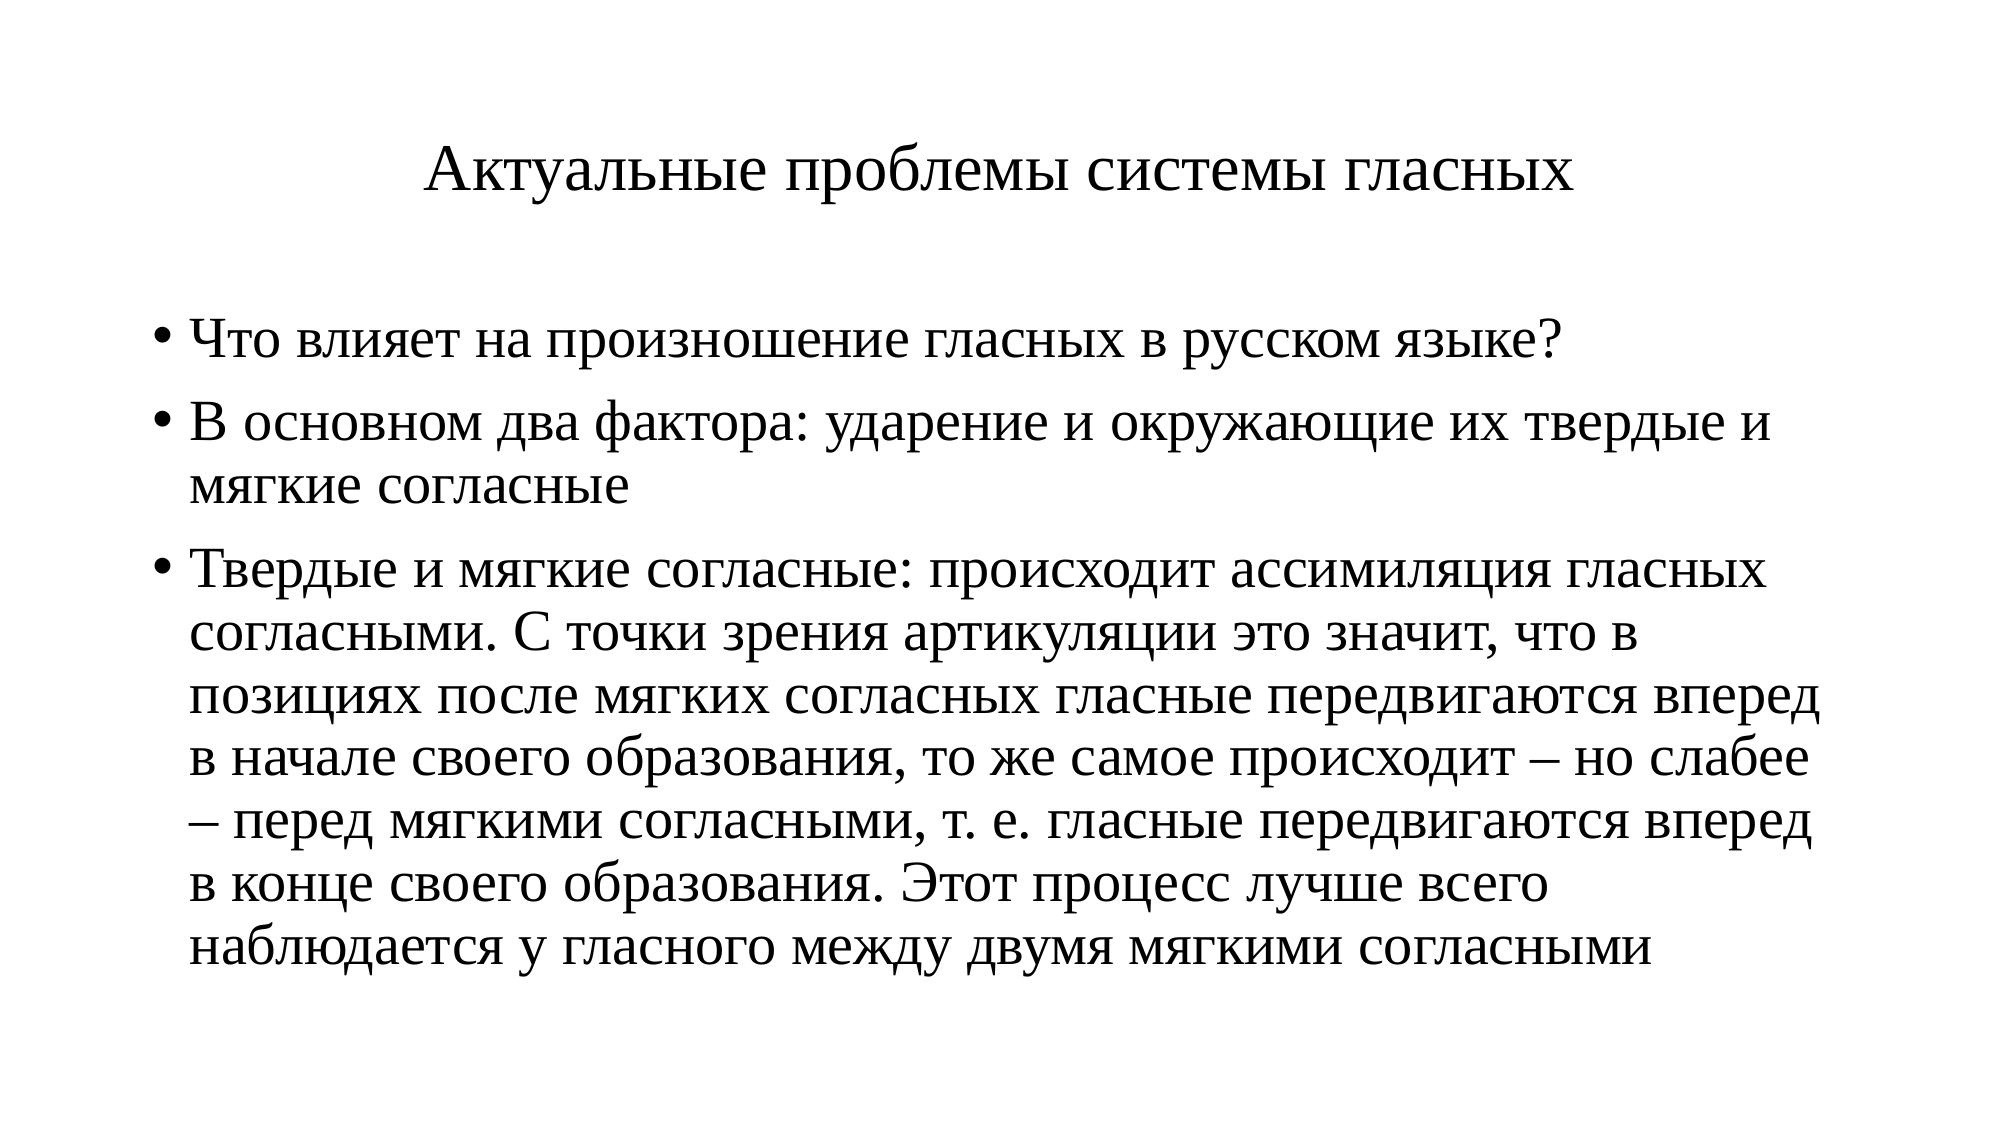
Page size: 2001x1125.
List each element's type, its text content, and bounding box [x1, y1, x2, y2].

list Что влияет на произношение гласных в русском языке? В основном два фактора: ударение и окружающие их твердые и мягкие согласные Твердые и мягкие согласные: происходит ассимиляция гласных согласными. С точки зрения артикуляции это значит, что в позициях после мягких согласных гласные передвигаются вперед в начале своего образования, то же самое происходит – но слабее – перед мягкими согласными, т. е. гласные передвигаются вперед в конце своего образования. Этот процесс лучше всего наблюдается у гласного между двумя мягкими согласными [137, 299, 1863, 1084]
title Актуальные проблемы системы гласных [137, 59, 1863, 278]
